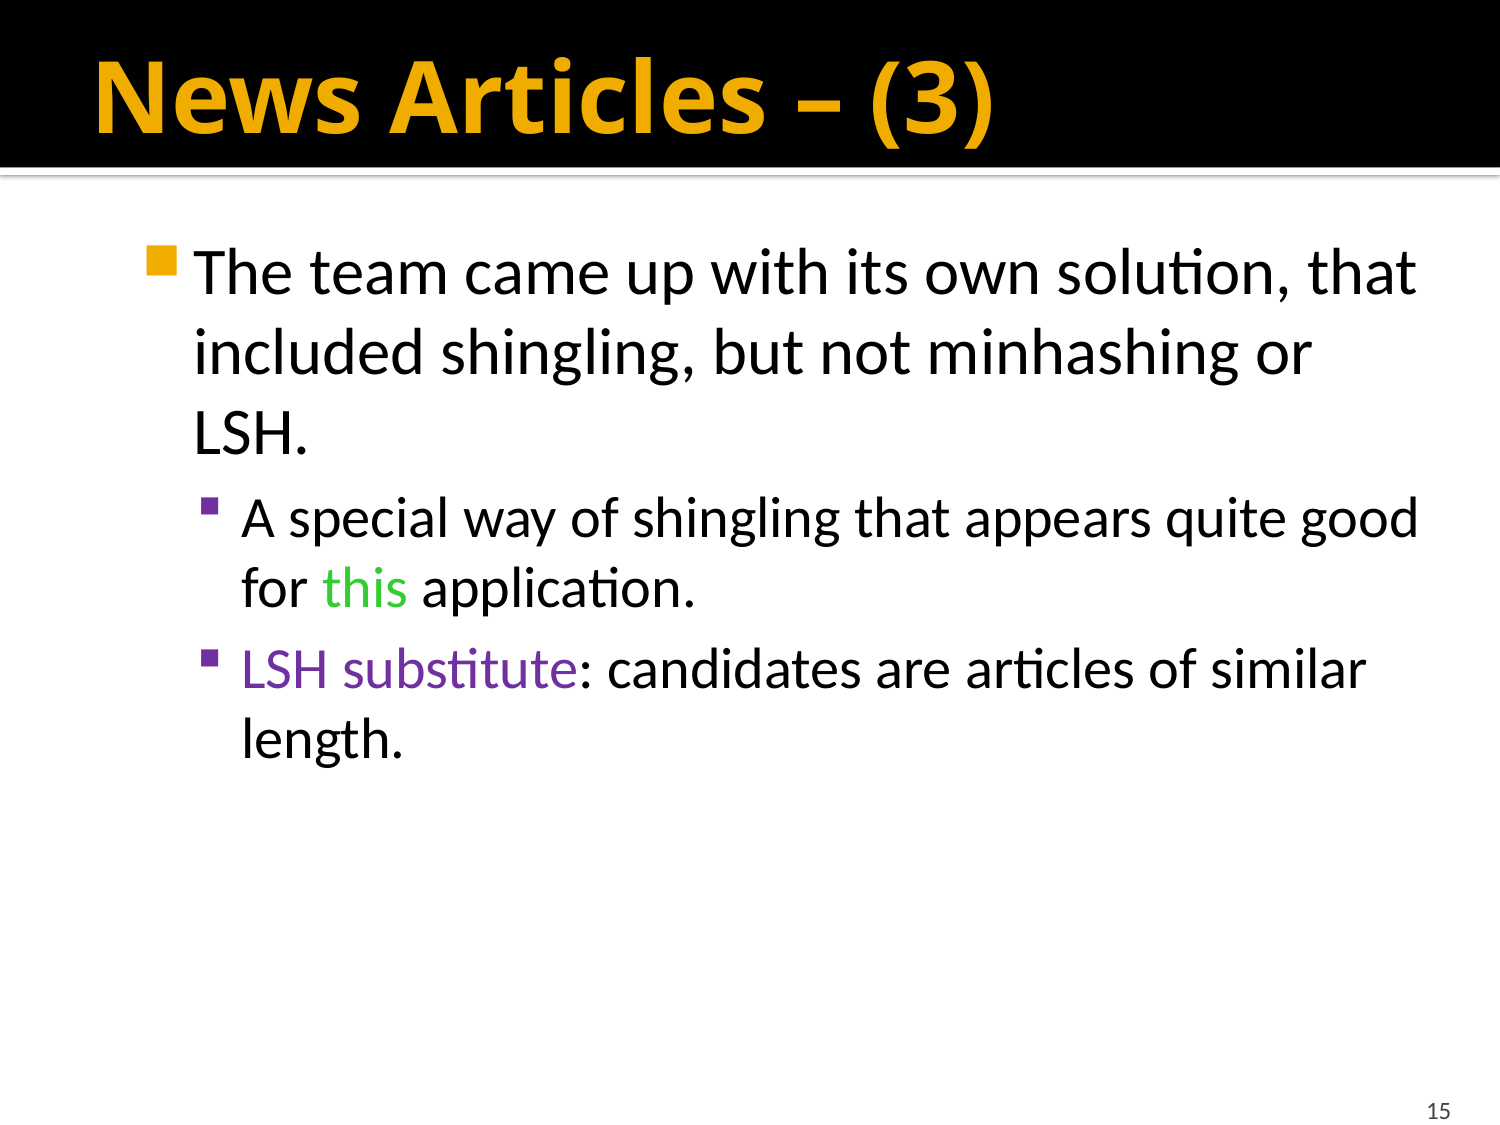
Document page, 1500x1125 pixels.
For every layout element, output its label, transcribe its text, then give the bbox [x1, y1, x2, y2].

title News Articles – (3) [75, 12, 1500, 175]
slide_number 15 [1345, 1080, 1467, 1125]
list The team came up with its own solution, that included shingling, but not minhashing or LSH. A special way of shingling that appears quite good for this application. LSH substitute: candidates are articles of similar length. [112, 212, 1450, 950]
